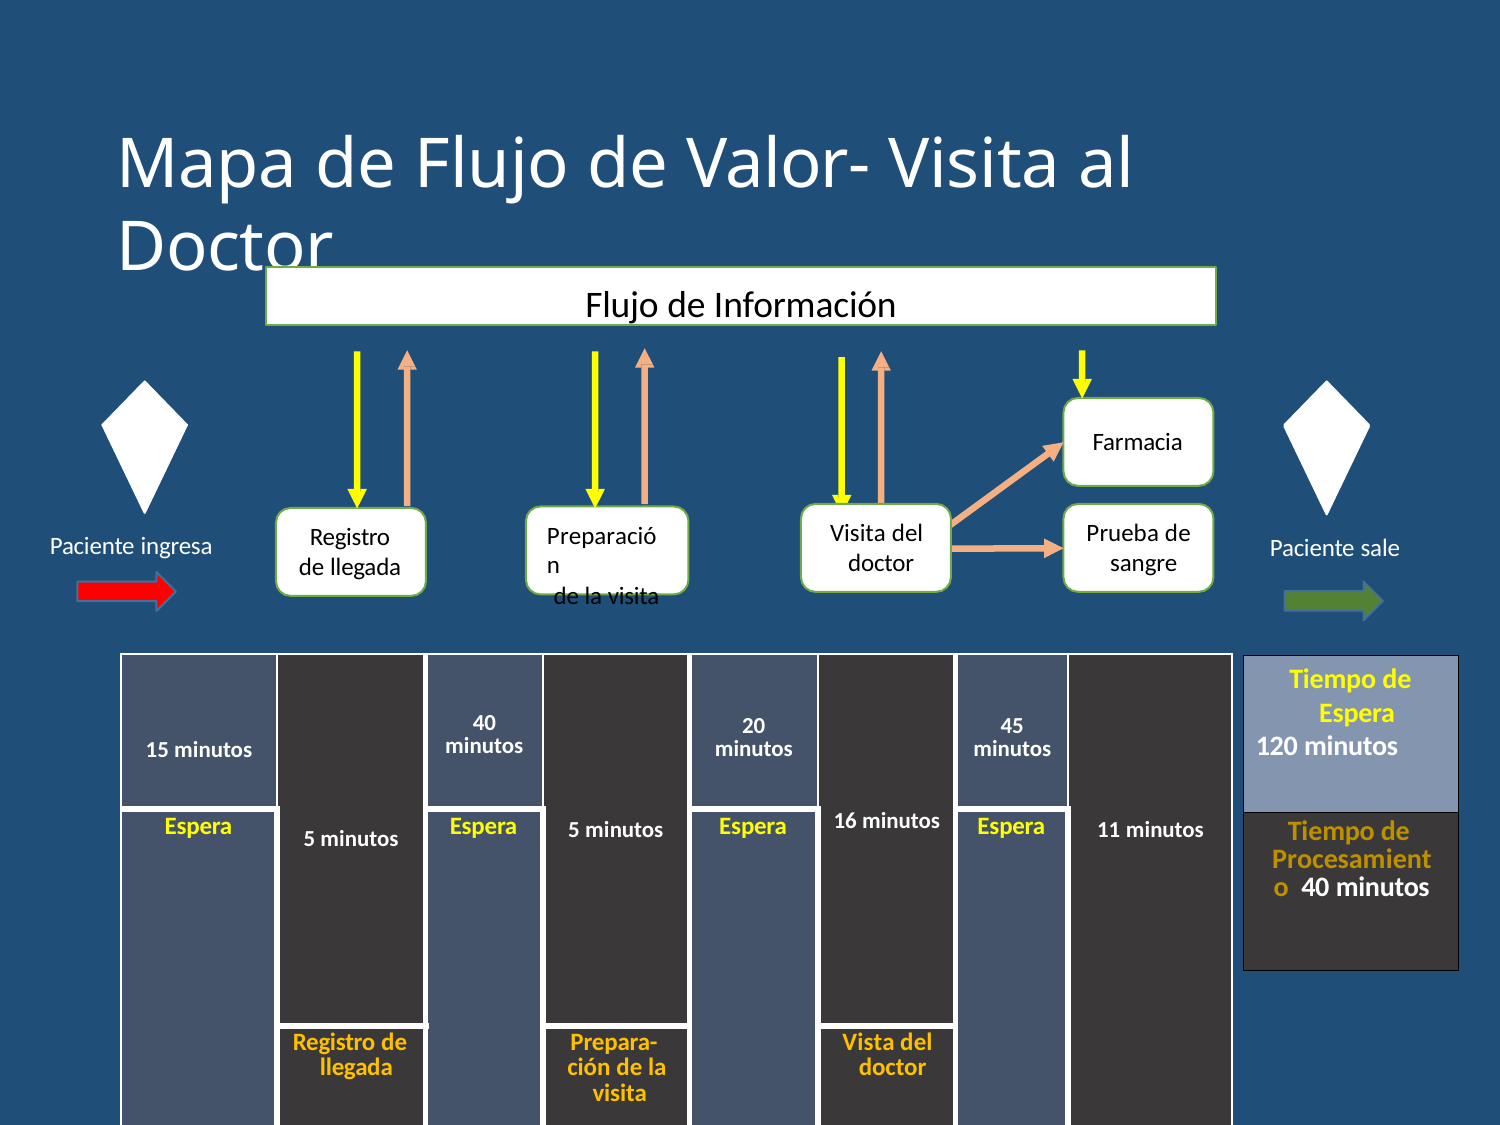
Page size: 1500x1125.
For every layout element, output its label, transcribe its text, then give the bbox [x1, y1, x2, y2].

table_cell Espera [958, 812, 1065, 1125]
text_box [1217, 380, 1455, 577]
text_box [524, 505, 690, 596]
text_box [585, 347, 655, 509]
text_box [1283, 580, 1385, 622]
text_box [347, 349, 418, 509]
table_cell Tiempo de Procesamiento 40 minutos [1244, 813, 1458, 970]
table_header 40 minutos [428, 655, 542, 806]
table_cell Registro de llegada [280, 1029, 423, 1125]
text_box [274, 506, 428, 598]
table_header 5 minutos [544, 655, 687, 1023]
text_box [1096, 396, 1212, 488]
table_header 16 minutos [819, 655, 953, 1023]
table_header 20 minutos [692, 655, 817, 806]
table_cell Espera [122, 812, 274, 1125]
text_box Flujo de Información [265, 267, 1216, 325]
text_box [76, 570, 178, 613]
table_cell Vista del doctor [821, 1029, 953, 1125]
table_cell Espera [428, 812, 540, 1125]
title Mapa de Flujo de Valor- Visita al Doctor [114, 116, 1190, 307]
table_cell Espera [692, 812, 815, 1125]
table_header Tiempo de Espera 120 minutos [1244, 656, 1458, 812]
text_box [799, 349, 1093, 594]
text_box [1096, 502, 1215, 594]
table_cell Prepara- ción de la visita [546, 1029, 687, 1125]
table_header 5 minutos [278, 655, 423, 1023]
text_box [14, 380, 252, 575]
text_box Preparación de la visita [544, 604, 670, 609]
table_header 15 minutos [122, 655, 276, 806]
table_header 11 minutos [1069, 655, 1231, 1125]
table_header 45 minutos [958, 655, 1067, 806]
